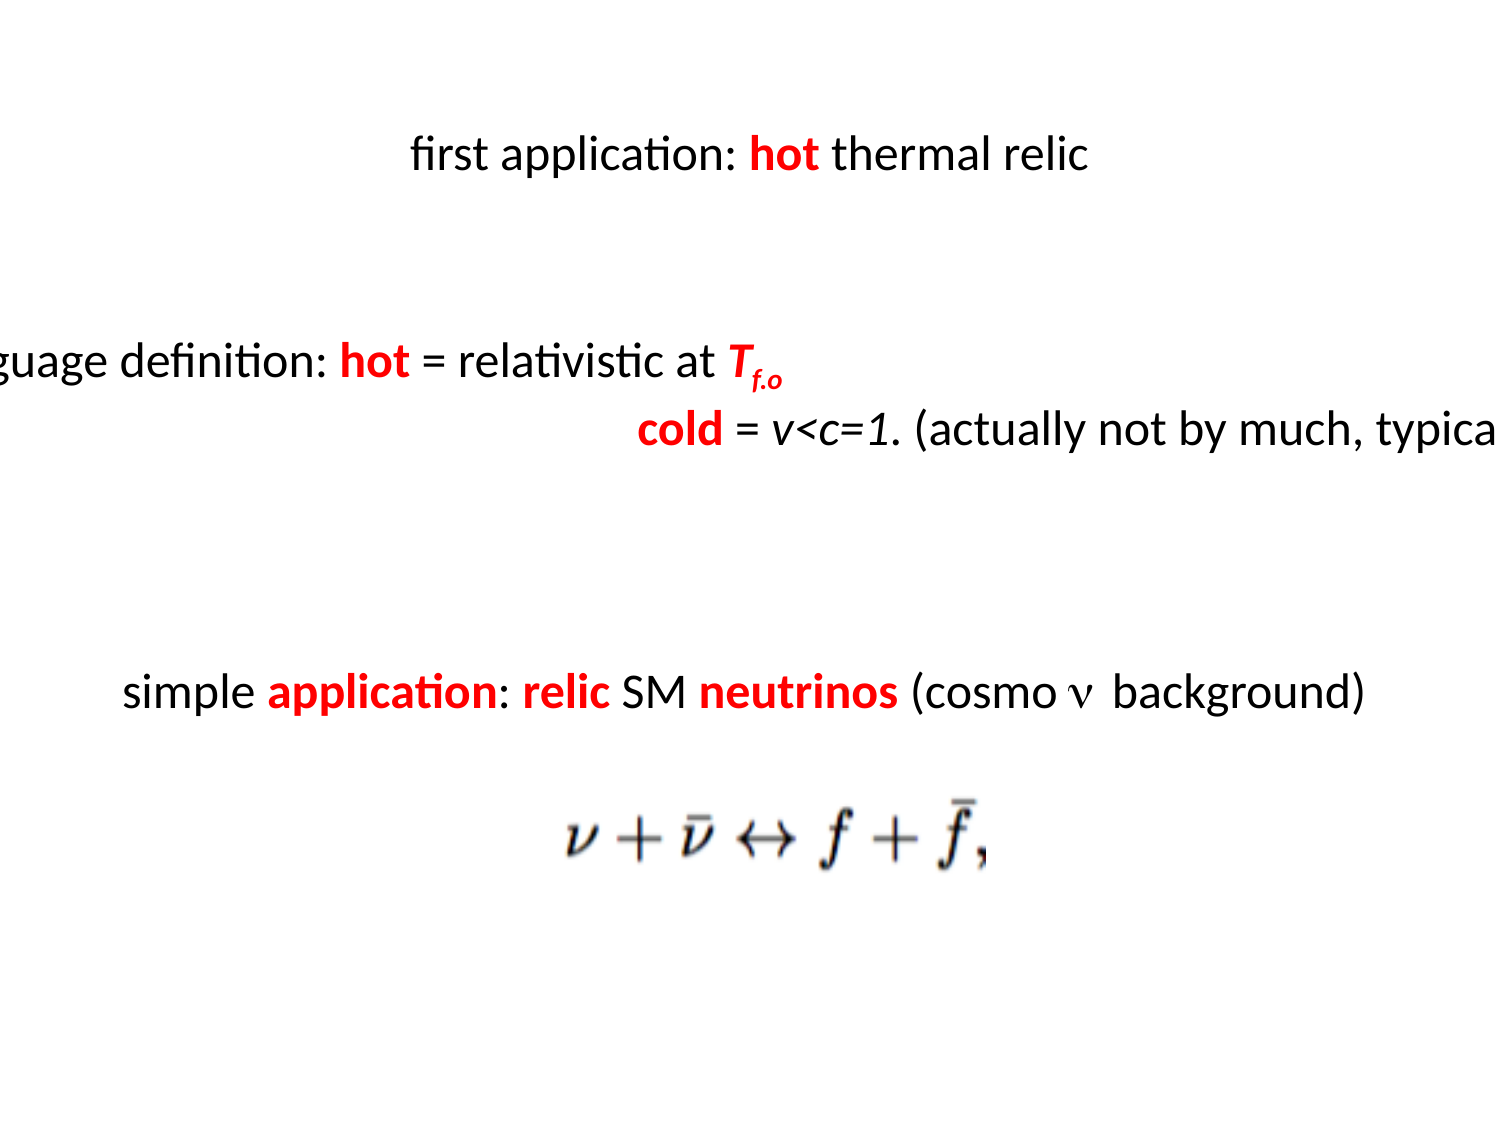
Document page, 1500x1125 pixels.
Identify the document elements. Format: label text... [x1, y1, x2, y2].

text_box first application: hot thermal relic [395, 112, 1105, 188]
text_box language definition: hot = relativistic at Tf.o cold = v<c=1. (actually not by much, typically!) [0, 319, 1500, 472]
picture [513, 750, 987, 902]
text_box simple application: relic SM neutrinos (cosmo n background) [107, 651, 1393, 726]
